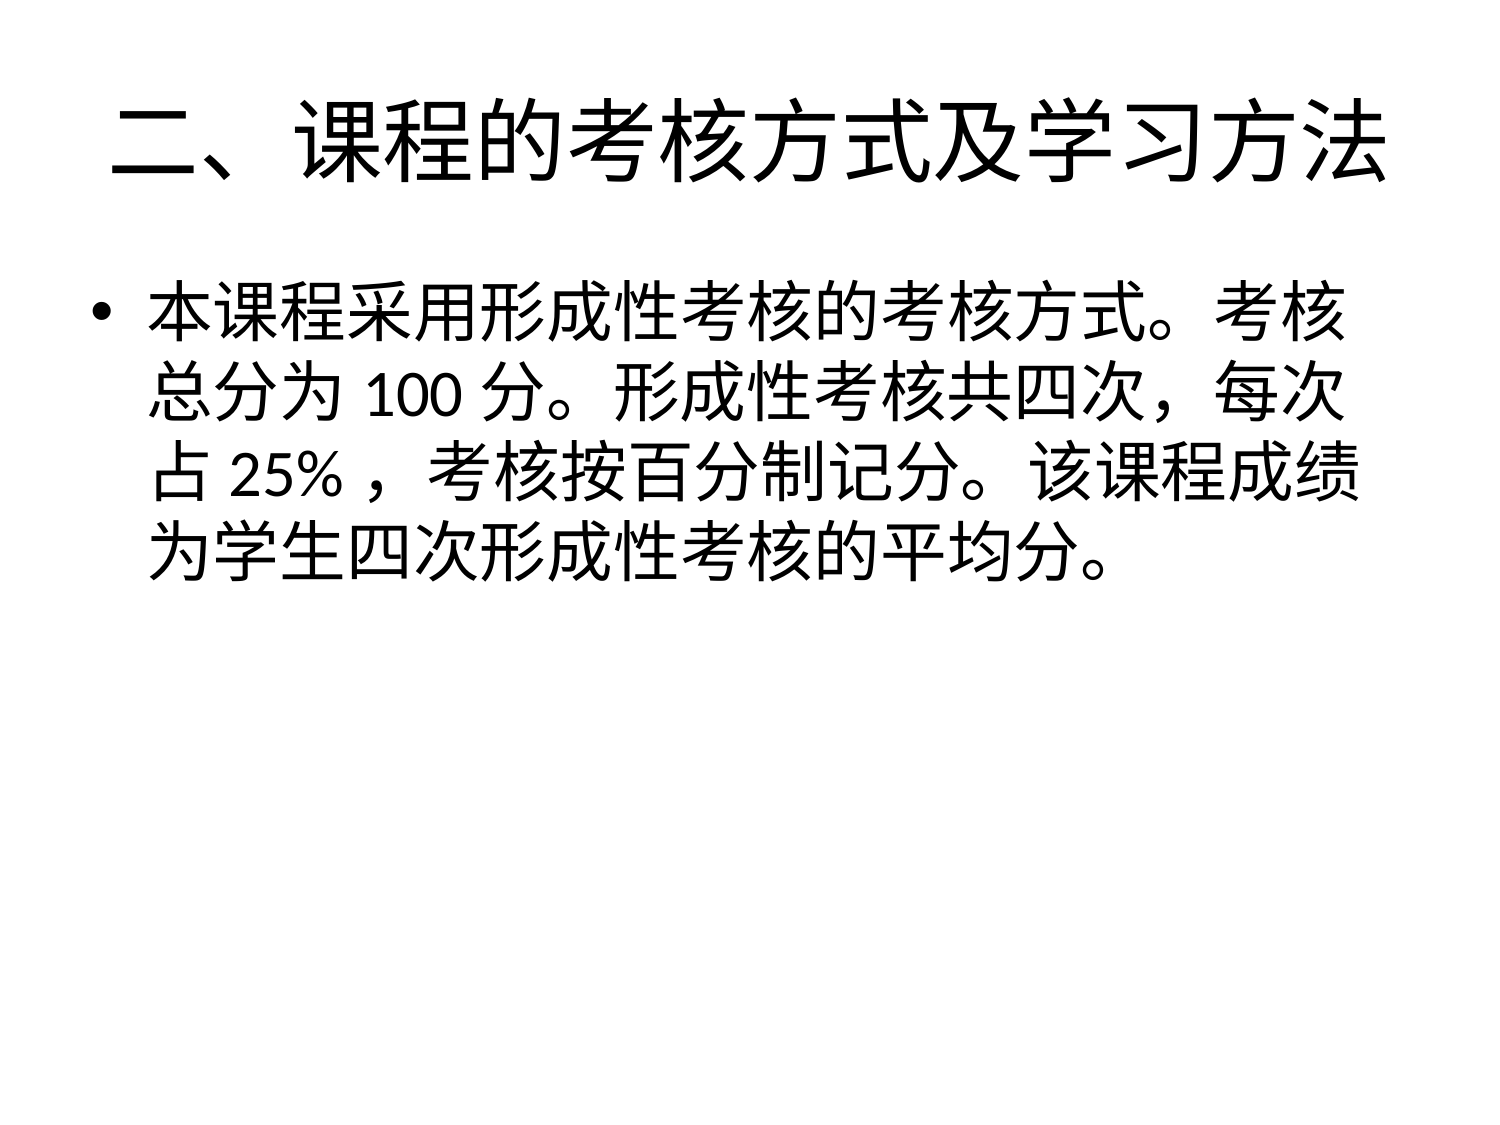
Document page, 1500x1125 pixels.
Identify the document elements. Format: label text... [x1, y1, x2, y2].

title 二、课程的考核方式及学习方法 [75, 45, 1425, 233]
list 本课程采用形成性考核的考核方式。考核总分为100分。形成性考核共四次，每次占25%，考核按百分制记分。该课程成绩为学生四次形成性考核的平均分。 [75, 262, 1425, 1005]
